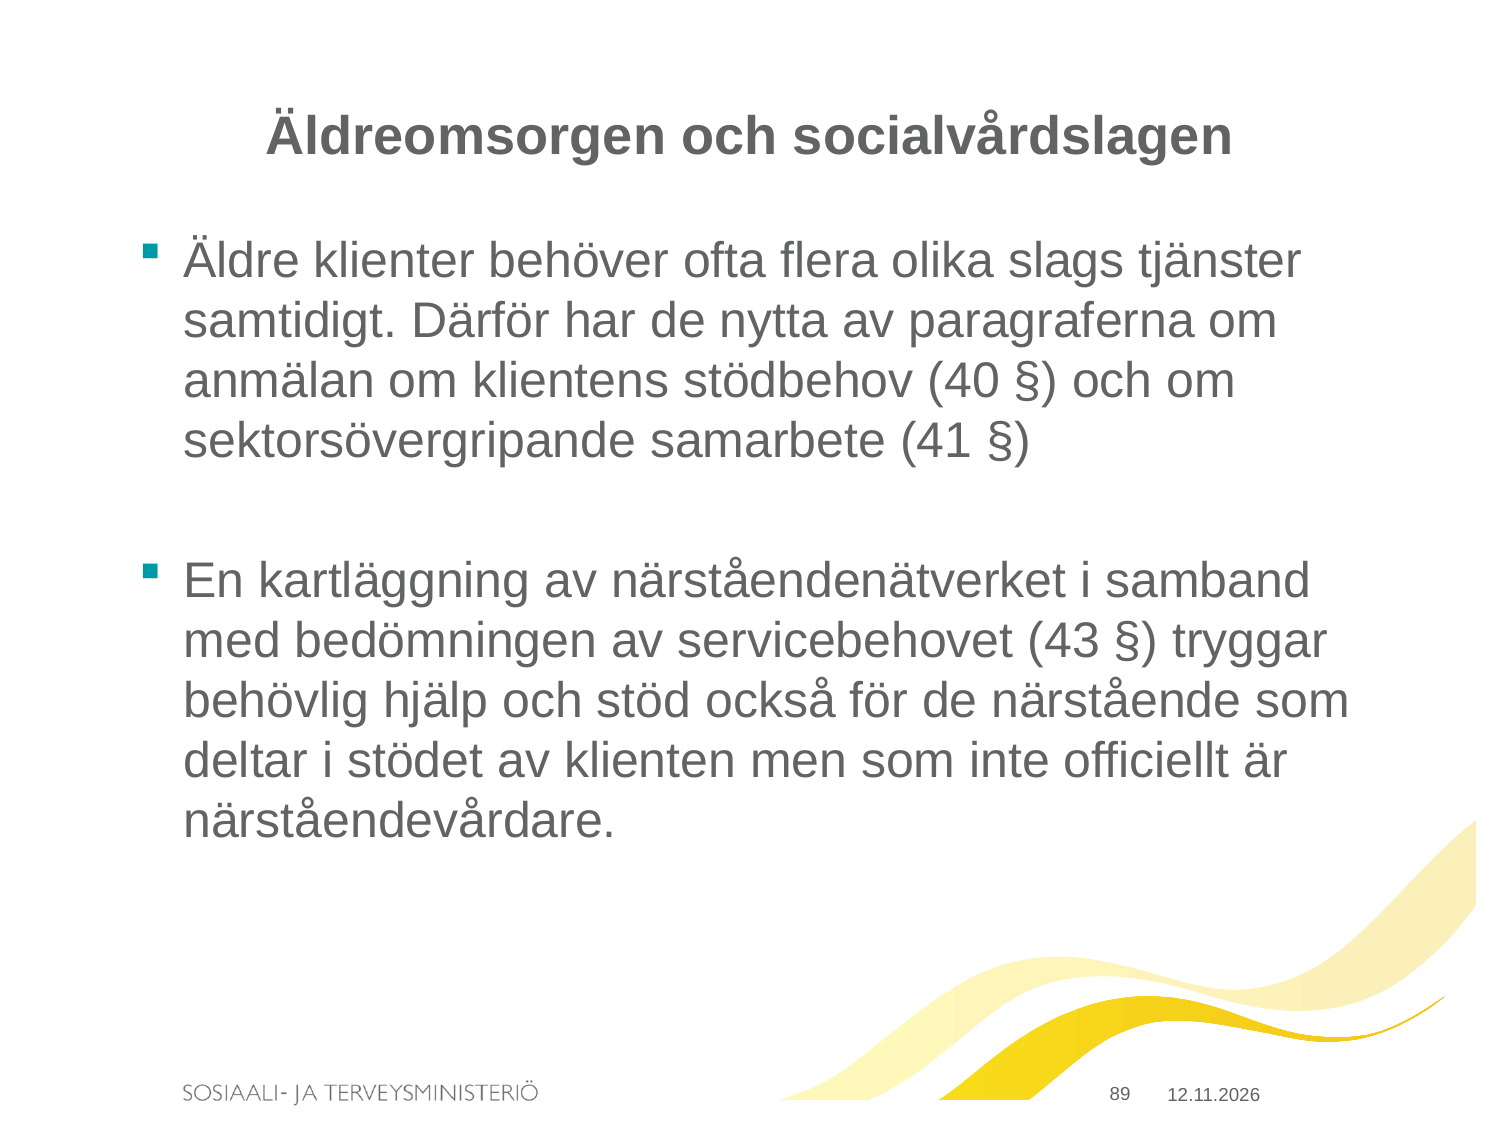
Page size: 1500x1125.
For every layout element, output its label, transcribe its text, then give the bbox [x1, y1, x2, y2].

list Äldre klienter behöver ofta flera olika slags tjänster samtidigt. Därför har de nytta av paragraferna om anmälan om klientens stödbehov (40 §) och om sektorsövergripande samarbete (41 §) En kartläggning av närståendenätverket i samband med bedömningen av servicebehovet (43 §) tryggar behövlig hjälp och stöd också för de närstående som deltar i stödet av klienten men som inte officiellt är närståendevårdare. [123, 220, 1376, 976]
slide_number 89 [1067, 1076, 1145, 1113]
title Äldreomsorgen och socialvårdslagen [123, 45, 1376, 173]
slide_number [1145, 1076, 1282, 1113]
picture [177, 1074, 543, 1110]
